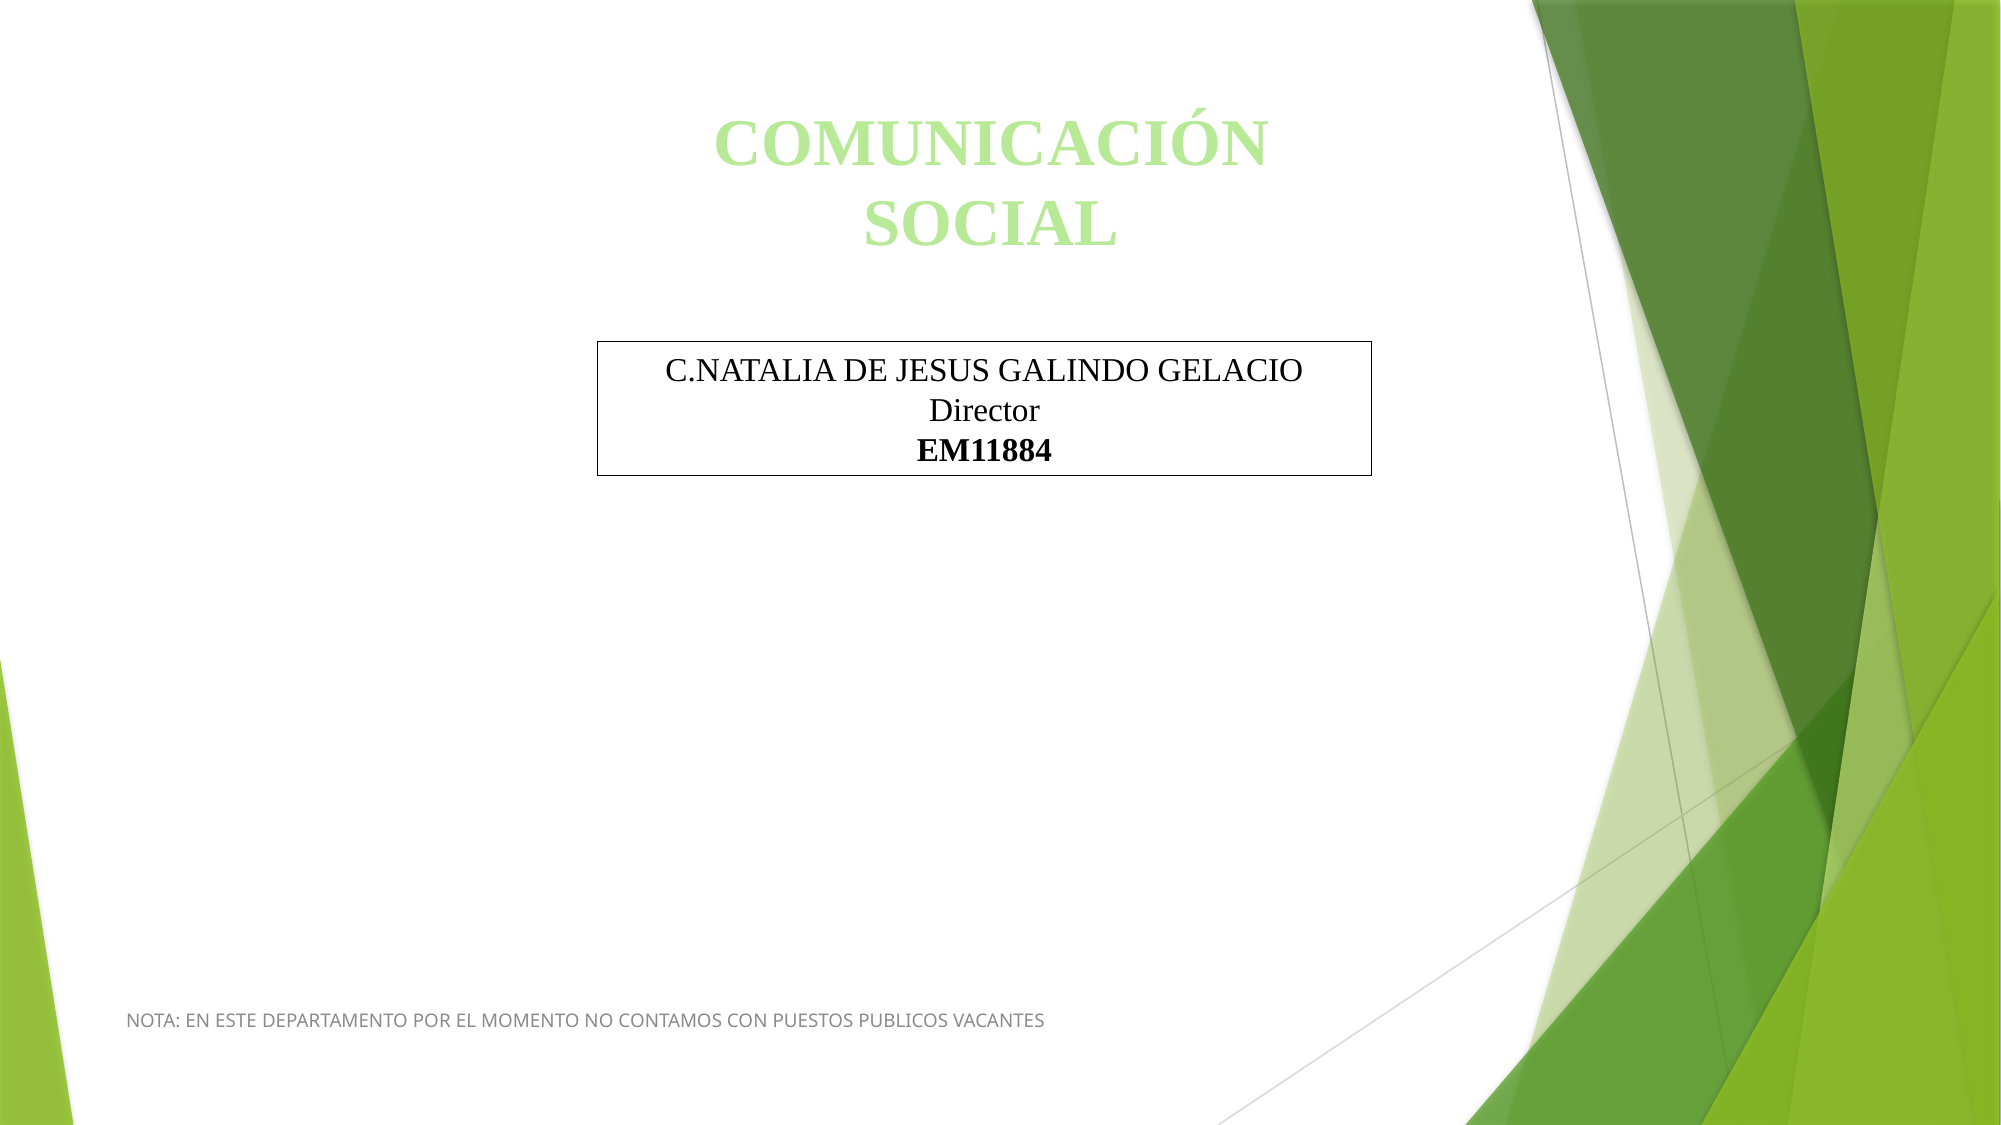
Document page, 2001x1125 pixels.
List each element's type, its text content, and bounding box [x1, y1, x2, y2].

footer NOTA: EN ESTE DEPARTAMENTO POR EL MOMENTO NO CONTAMOS CON PUESTOS PUBLICOS VACANTES [111, 991, 1145, 1051]
text_box C.NATALIA DE JESUS GALINDO GELACIO Director EM11884 [597, 341, 1372, 476]
text_box COMUNICACIÓN SOCIAL [661, 91, 1323, 311]
